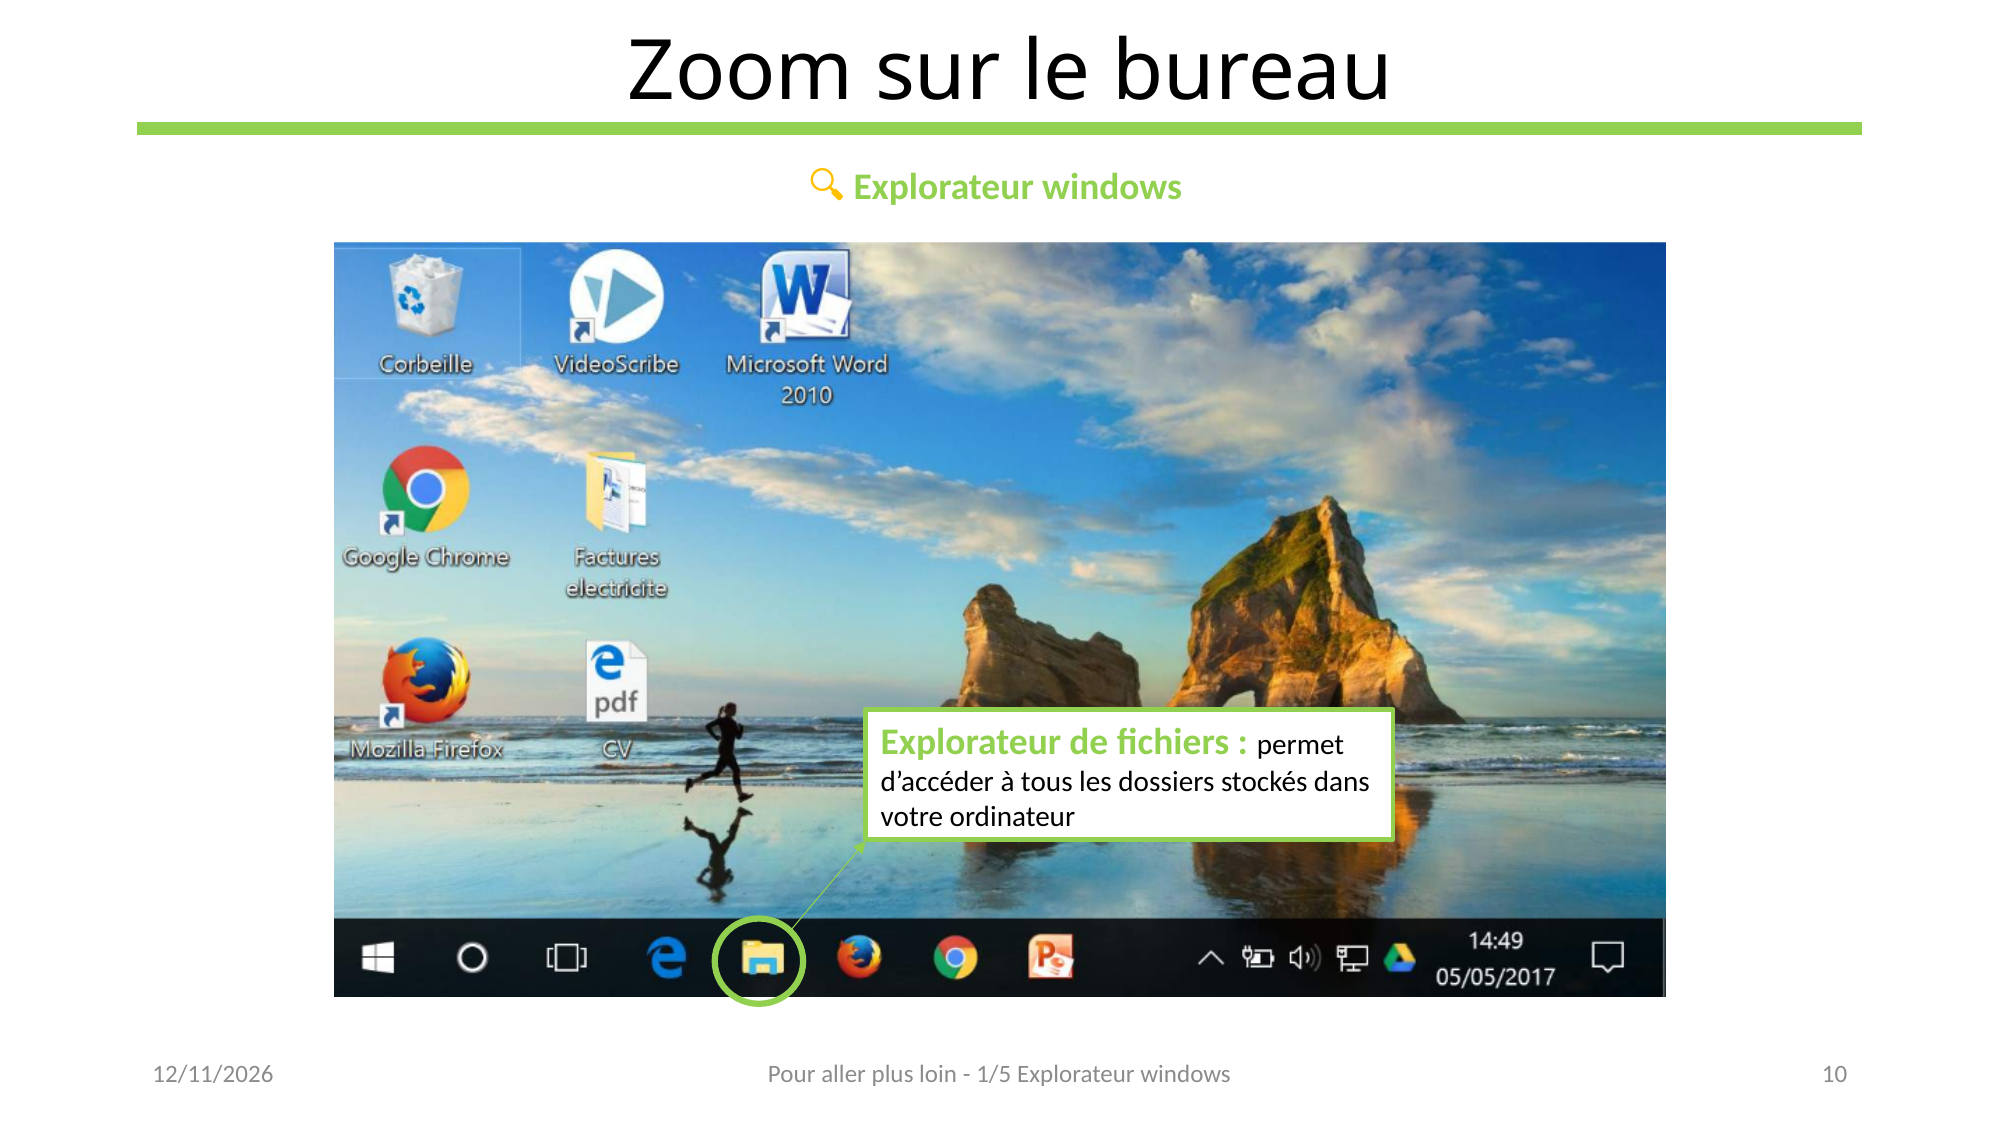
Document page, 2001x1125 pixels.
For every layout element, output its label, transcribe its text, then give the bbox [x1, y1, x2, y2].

text_box 🔍 Explorateur windows [200, 154, 1800, 1024]
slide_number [137, 1042, 588, 1103]
picture [334, 241, 1666, 997]
footer Pour aller plus loin - 1/5 Explorateur windows [662, 1042, 1338, 1103]
title Zoom sur le bureau [137, 0, 1863, 128]
slide_number 10 [1412, 1042, 1863, 1103]
title Zoom sur le bureau [137, 129, 1863, 182]
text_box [714, 840, 866, 1004]
